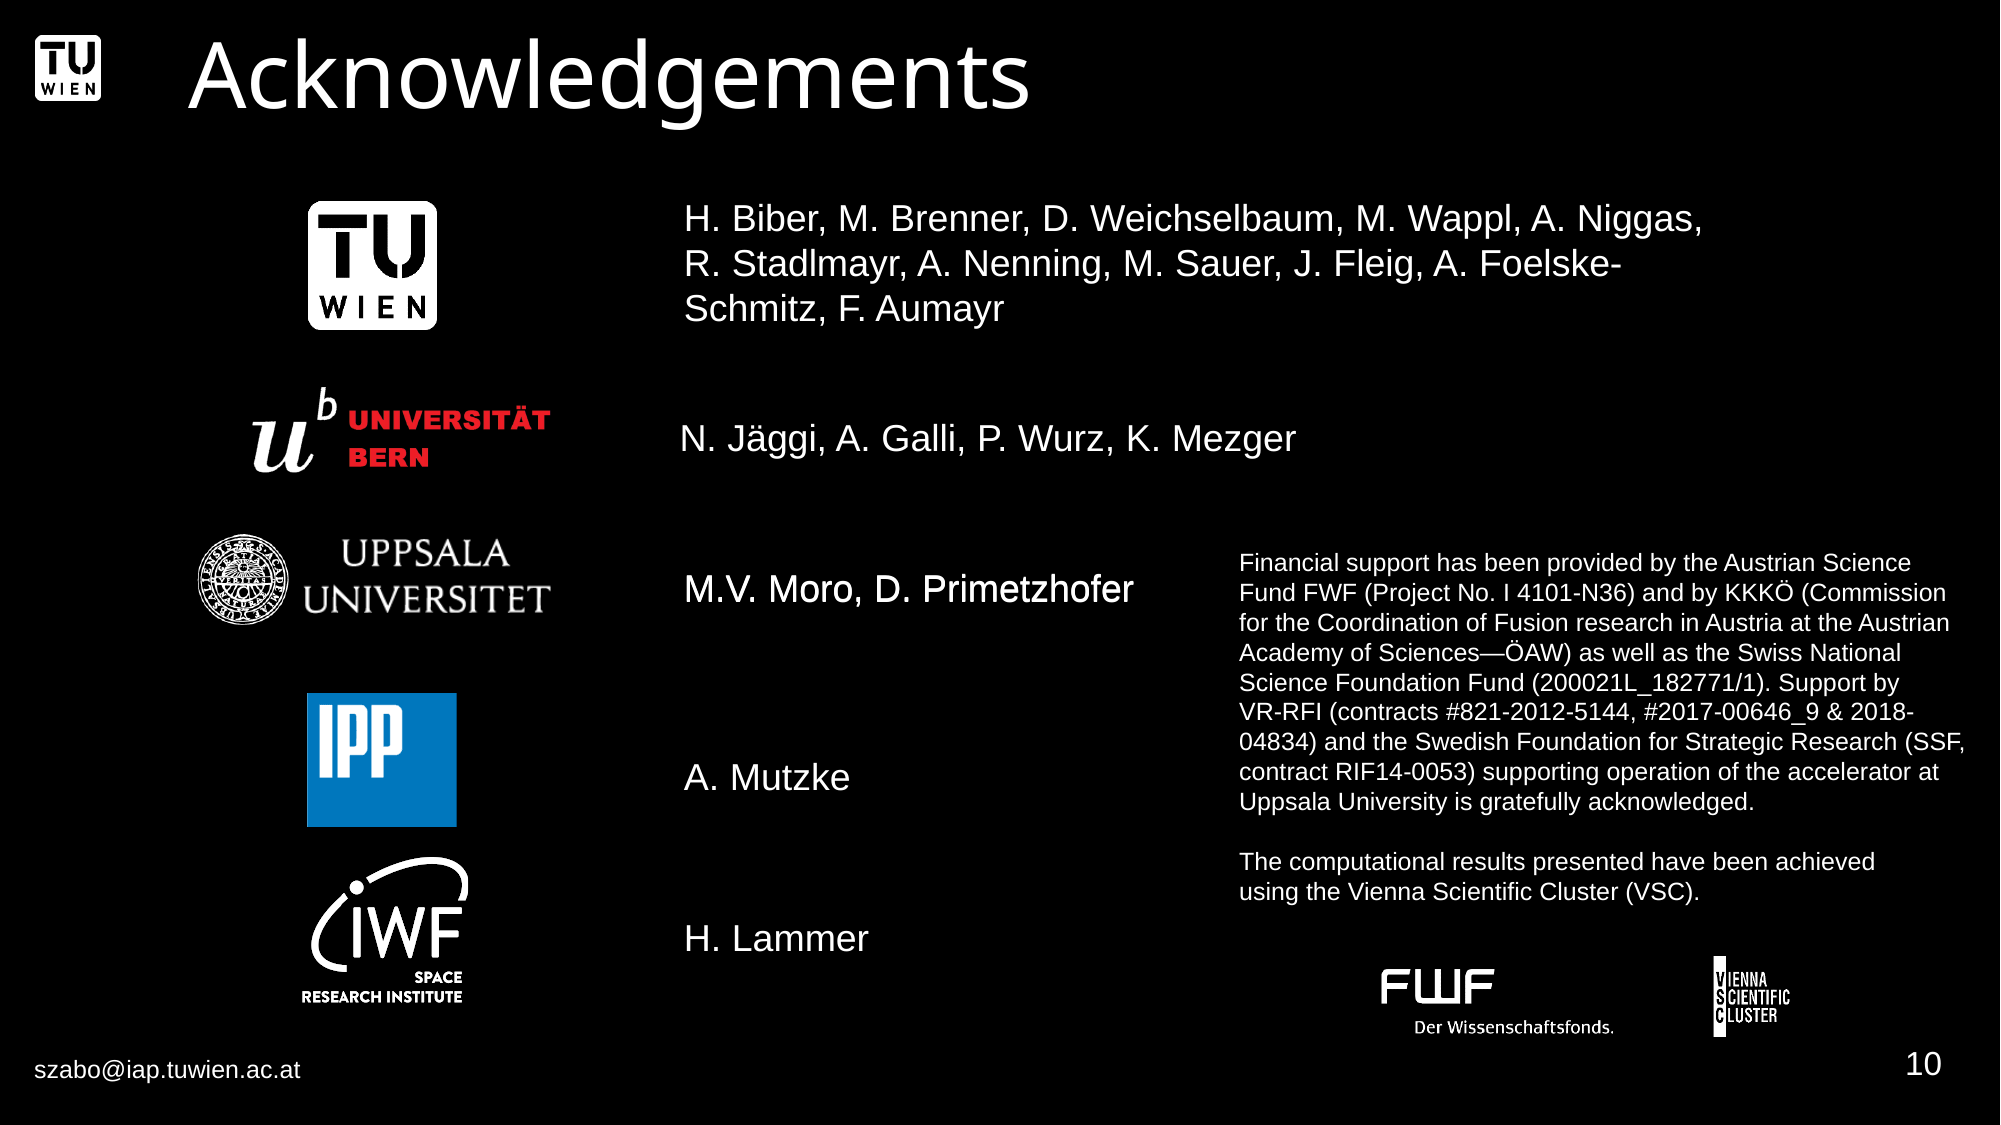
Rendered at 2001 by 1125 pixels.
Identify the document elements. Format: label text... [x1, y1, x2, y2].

picture [1685, 956, 1814, 1037]
text_box H. Biber, M. Brenner, D. Weichselbaum, M. Wappl, A. Niggas, R. Stadlmayr, A. Nenning, M. Sauer, J. Fleig, A. Foelske-Schmitz, F. Aumayr [669, 186, 1756, 337]
picture [1366, 955, 1628, 1048]
picture [308, 201, 437, 330]
title Acknowledgements [173, 0, 1799, 173]
picture [301, 857, 469, 1003]
text_box H. Lammer [669, 906, 1756, 966]
text_box N. Jäggi, A. Galli, P. Wurz, K. Mezger [664, 407, 1752, 467]
picture [306, 693, 457, 827]
picture [160, 534, 551, 636]
picture [248, 378, 555, 480]
text_box A. Mutzke [669, 745, 1224, 806]
text_box Financial support has been provided by the Austrian Science Fund FWF (Project No. I 4101-N36) and by KKKÖ (Commission for the Coordination of Fusion research in Austria at the Austrian Academy of Sciences—ÖAW) as well as the Swiss National Science Foundation Fund (200021L_182771/1). Support by VR-RFI (contracts #821-2012-5144, #2017-00646_9 & 2018- 04834) and the Swedish Foundation for Strategic Research (SSF, contract RIF14-0053) supporting operation of the accelerator at Uppsala University is gratefully acknowledged. The computational results presented have been achieved using the Vienna Scientific Cluster (VSC). [1224, 538, 2000, 913]
text_box M.V. Moro, D. Primetzhofer [669, 556, 1224, 616]
